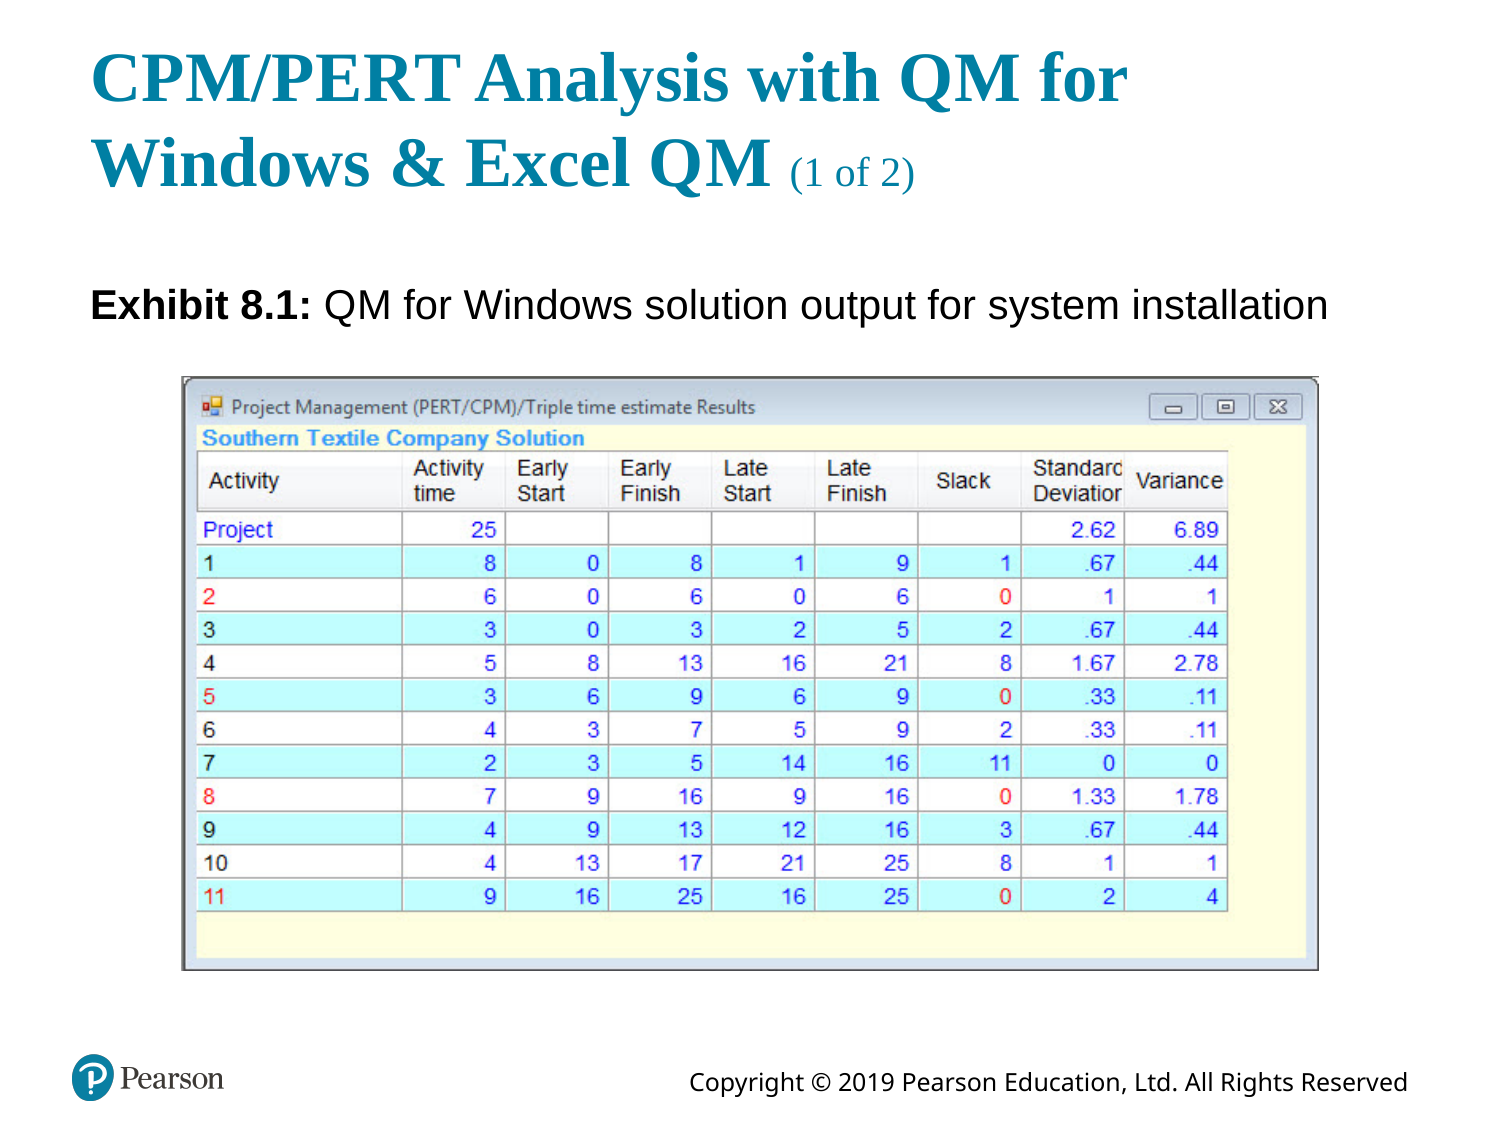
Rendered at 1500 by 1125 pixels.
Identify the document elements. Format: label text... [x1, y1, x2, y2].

picture [80, 1063, 106, 1088]
picture [98, 1054, 224, 1101]
picture [72, 1054, 88, 1070]
picture [181, 375, 1319, 971]
title C P M/P E R T Analysis with Q M for Windows & Excel Q M (1 of 2) [75, 35, 1425, 216]
list Exhibit 8.1: Q M for Windows solution output for system installation [75, 262, 1425, 329]
picture [72, 1087, 83, 1101]
